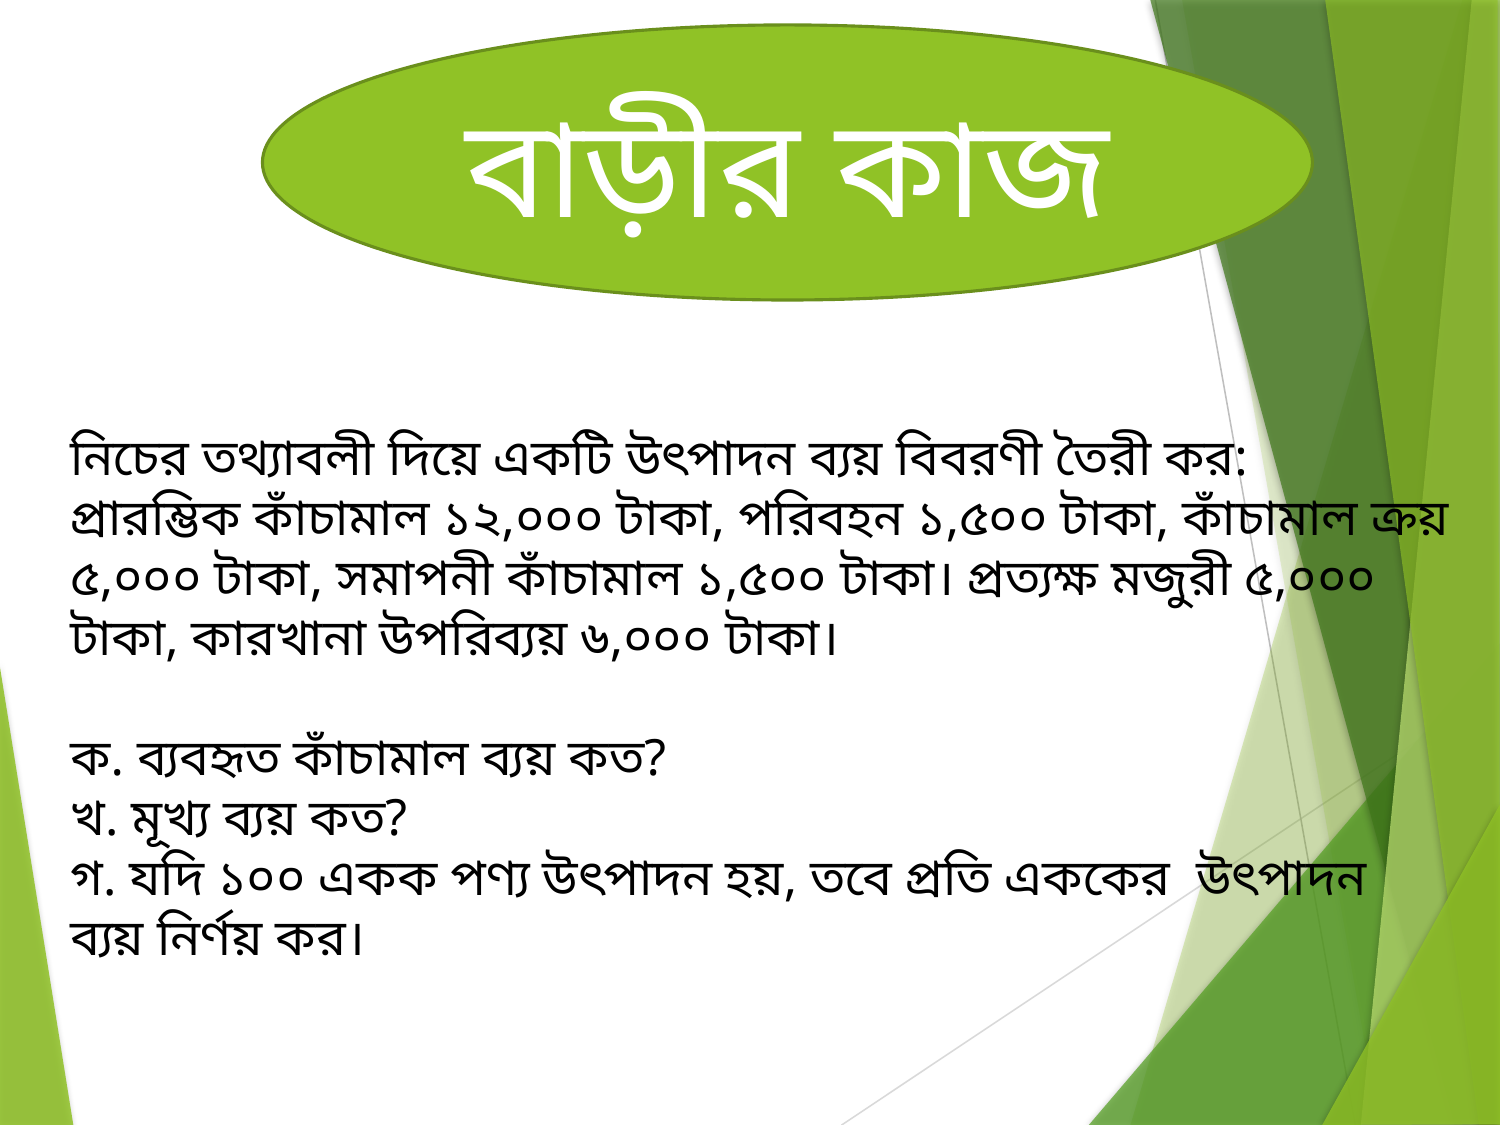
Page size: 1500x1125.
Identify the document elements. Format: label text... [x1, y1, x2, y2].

text_box নিচের তথ্যাবলী দিয়ে একটি উৎপাদন ব্যয় বিবরণী তৈরী কর: প্রারম্ভিক কাঁচামাল ১২,০০০ টাকা, পরিবহন ১,৫০০ টাকা, কাঁচামাল ক্রয় ৫,০০০ টাকা, সমাপনী কাঁচামাল ১,৫০০ টাকা। প্রত্যক্ষ মজুরী ৫,০০০ টাকা, কারখানা উপরিব্যয় ৬,০০০ টাকা। ক. ব্যবহৃত কাঁচামাল ব্যয় কত? খ. মূখ্য ব্যয় কত? গ. যদি ১০০ একক পণ্য উৎপাদন হয়, তবে প্রতি এককের উৎপাদন ব্যয় নির্ণয় কর। [55, 418, 1468, 974]
text_box বাড়ীর কাজ [260, 23, 1315, 302]
